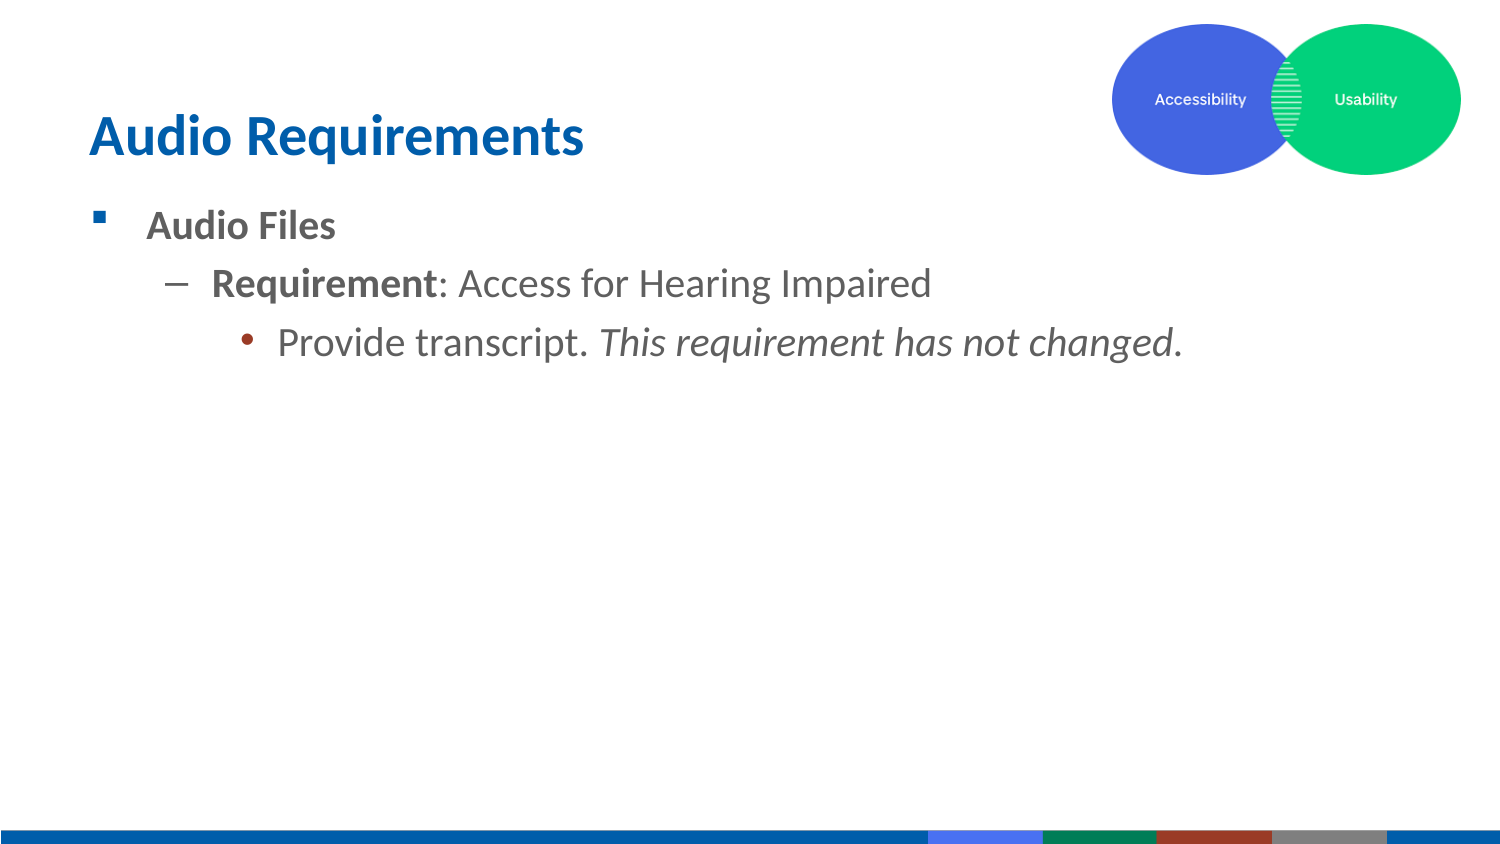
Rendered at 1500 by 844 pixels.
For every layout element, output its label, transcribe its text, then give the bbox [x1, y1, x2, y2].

picture [1111, 24, 1461, 175]
title Audio Requirements [75, 33, 1106, 175]
picture [1, 823, 1500, 844]
list Audio Files Requirement: Access for Hearing Impaired Provide transcript. This requirement has not changed. [75, 190, 1425, 739]
